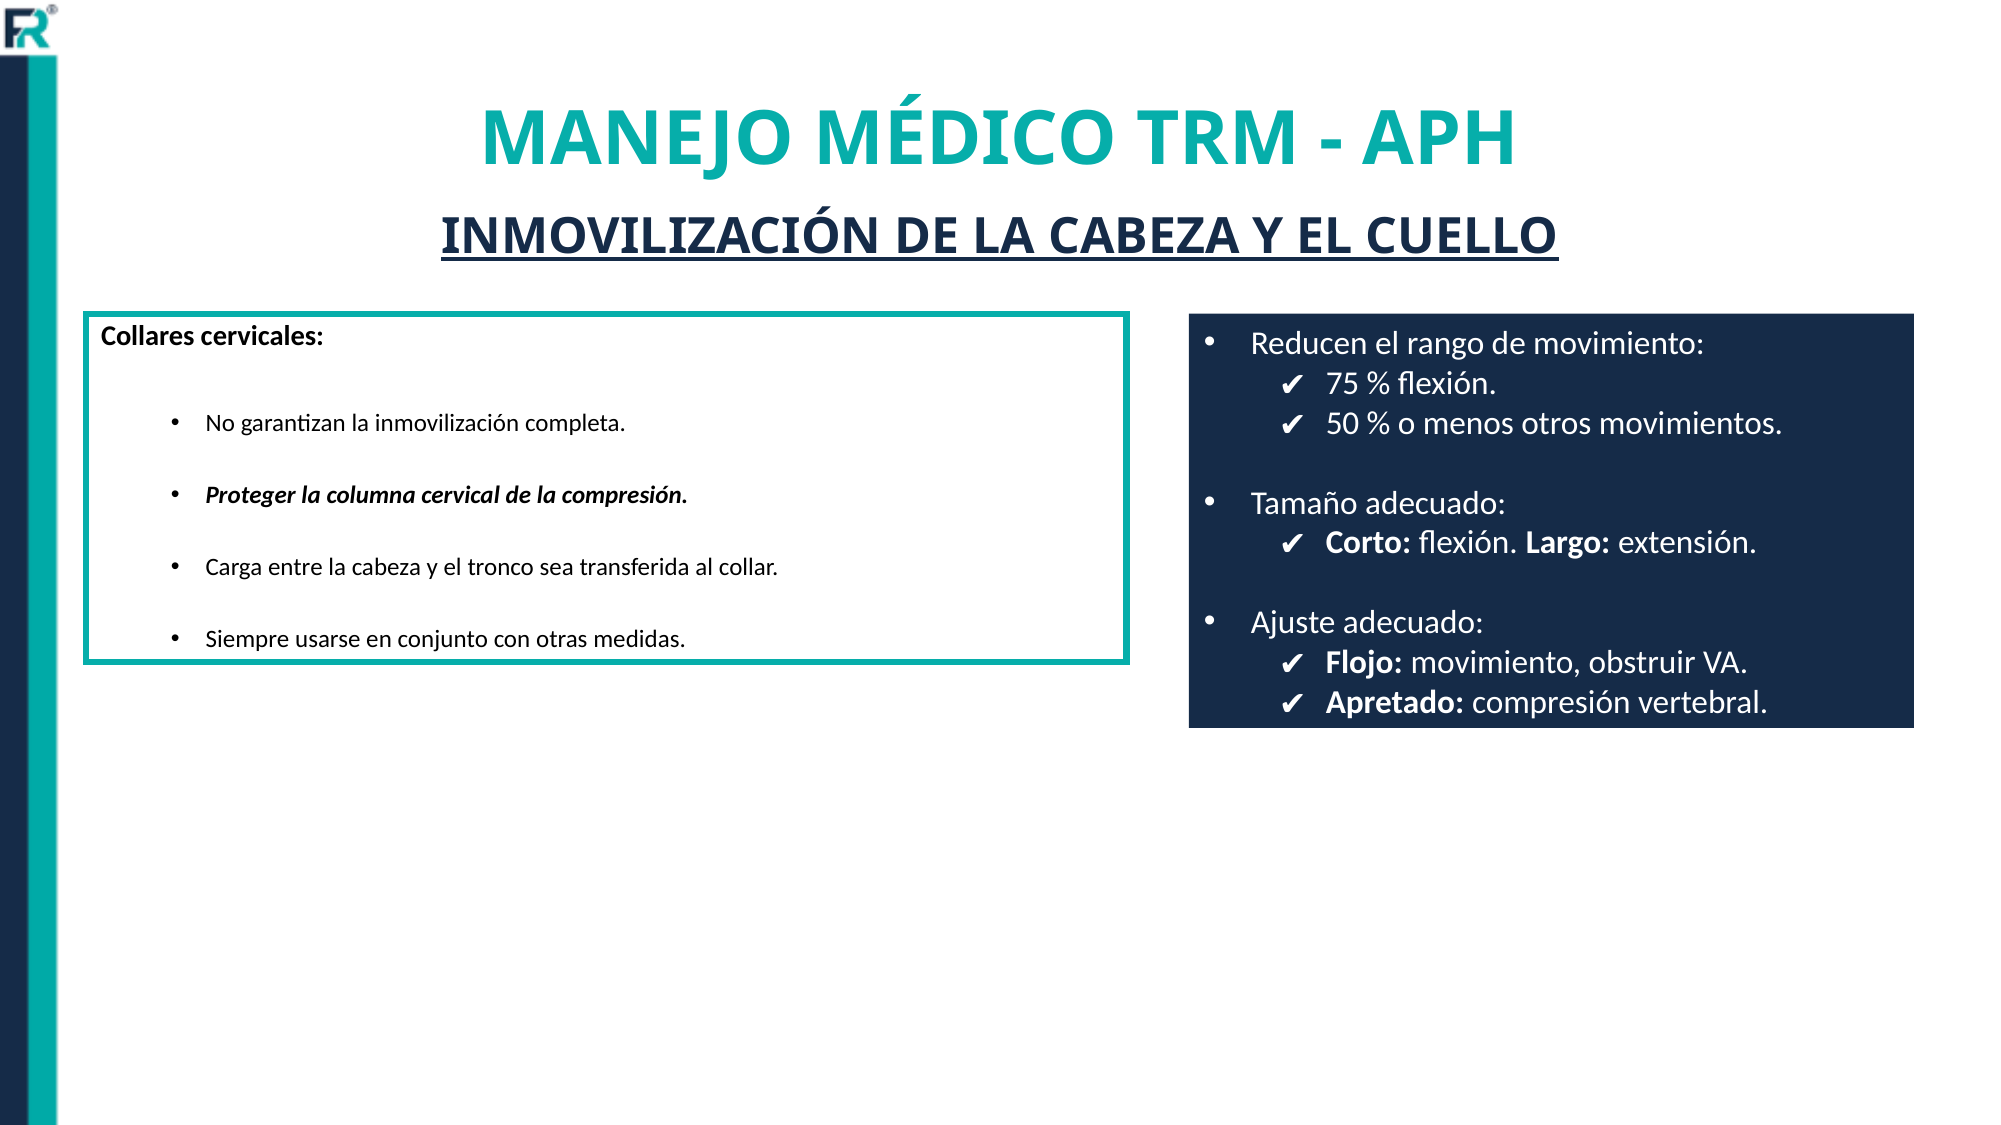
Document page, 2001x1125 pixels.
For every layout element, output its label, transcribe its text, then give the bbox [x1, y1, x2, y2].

list Collares cervicales: No garantizan la inmovilización completa. Proteger la columna cervical de la compresión. Carga entre la cabeza y el tronco sea transferida al collar. Siempre usarse en conjunto con otras medidas. [86, 313, 1127, 663]
text_box INMOVILIZACIÓN DE LA CABEZA Y EL CUELLO [373, 195, 1627, 271]
picture [0, 0, 2001, 1125]
text_box Reducen el rango de movimiento: 75 % flexión. 50 % o menos otros movimientos. Tamaño adecuado: Corto: flexión. Largo: extensión. Ajuste adecuado: Flojo: movimiento, obstruir VA. Apretado: compresión vertebral. [1188, 313, 1914, 728]
title MANEJO MÉDICO TRM - APH [343, 46, 1657, 234]
